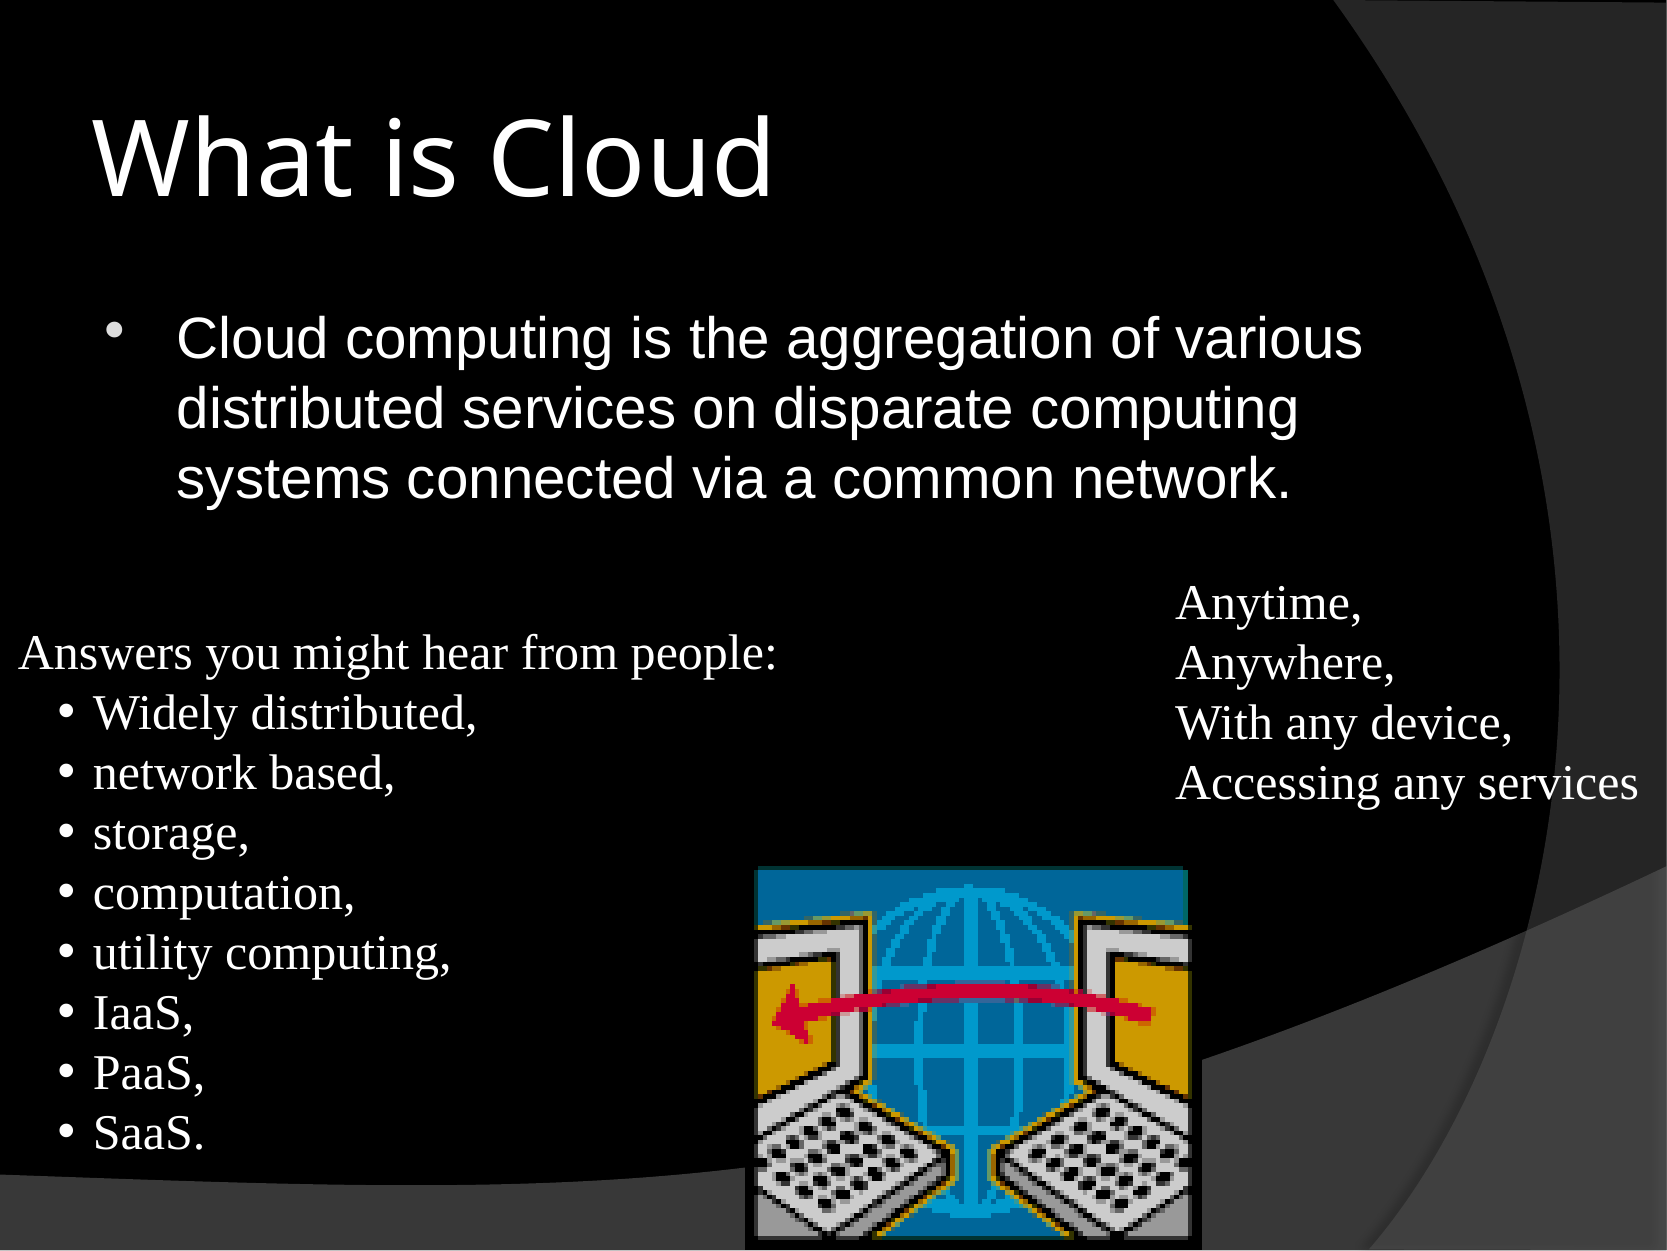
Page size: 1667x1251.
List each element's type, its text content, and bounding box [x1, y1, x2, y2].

title What is Cloud [83, 50, 1445, 259]
text_box Anytime, Anywhere, With any device, Accessing any services [1160, 562, 1655, 818]
list Cloud computing is the aggregation of various distributed services on disparate computing systems connected via a common network. [83, 291, 1445, 1117]
text_box Answers you might hear from people: Widely distributed, network based, storage, computation, utility computing, IaaS, PaaS, SaaS. [3, 612, 794, 1168]
picture [745, 857, 1202, 1250]
